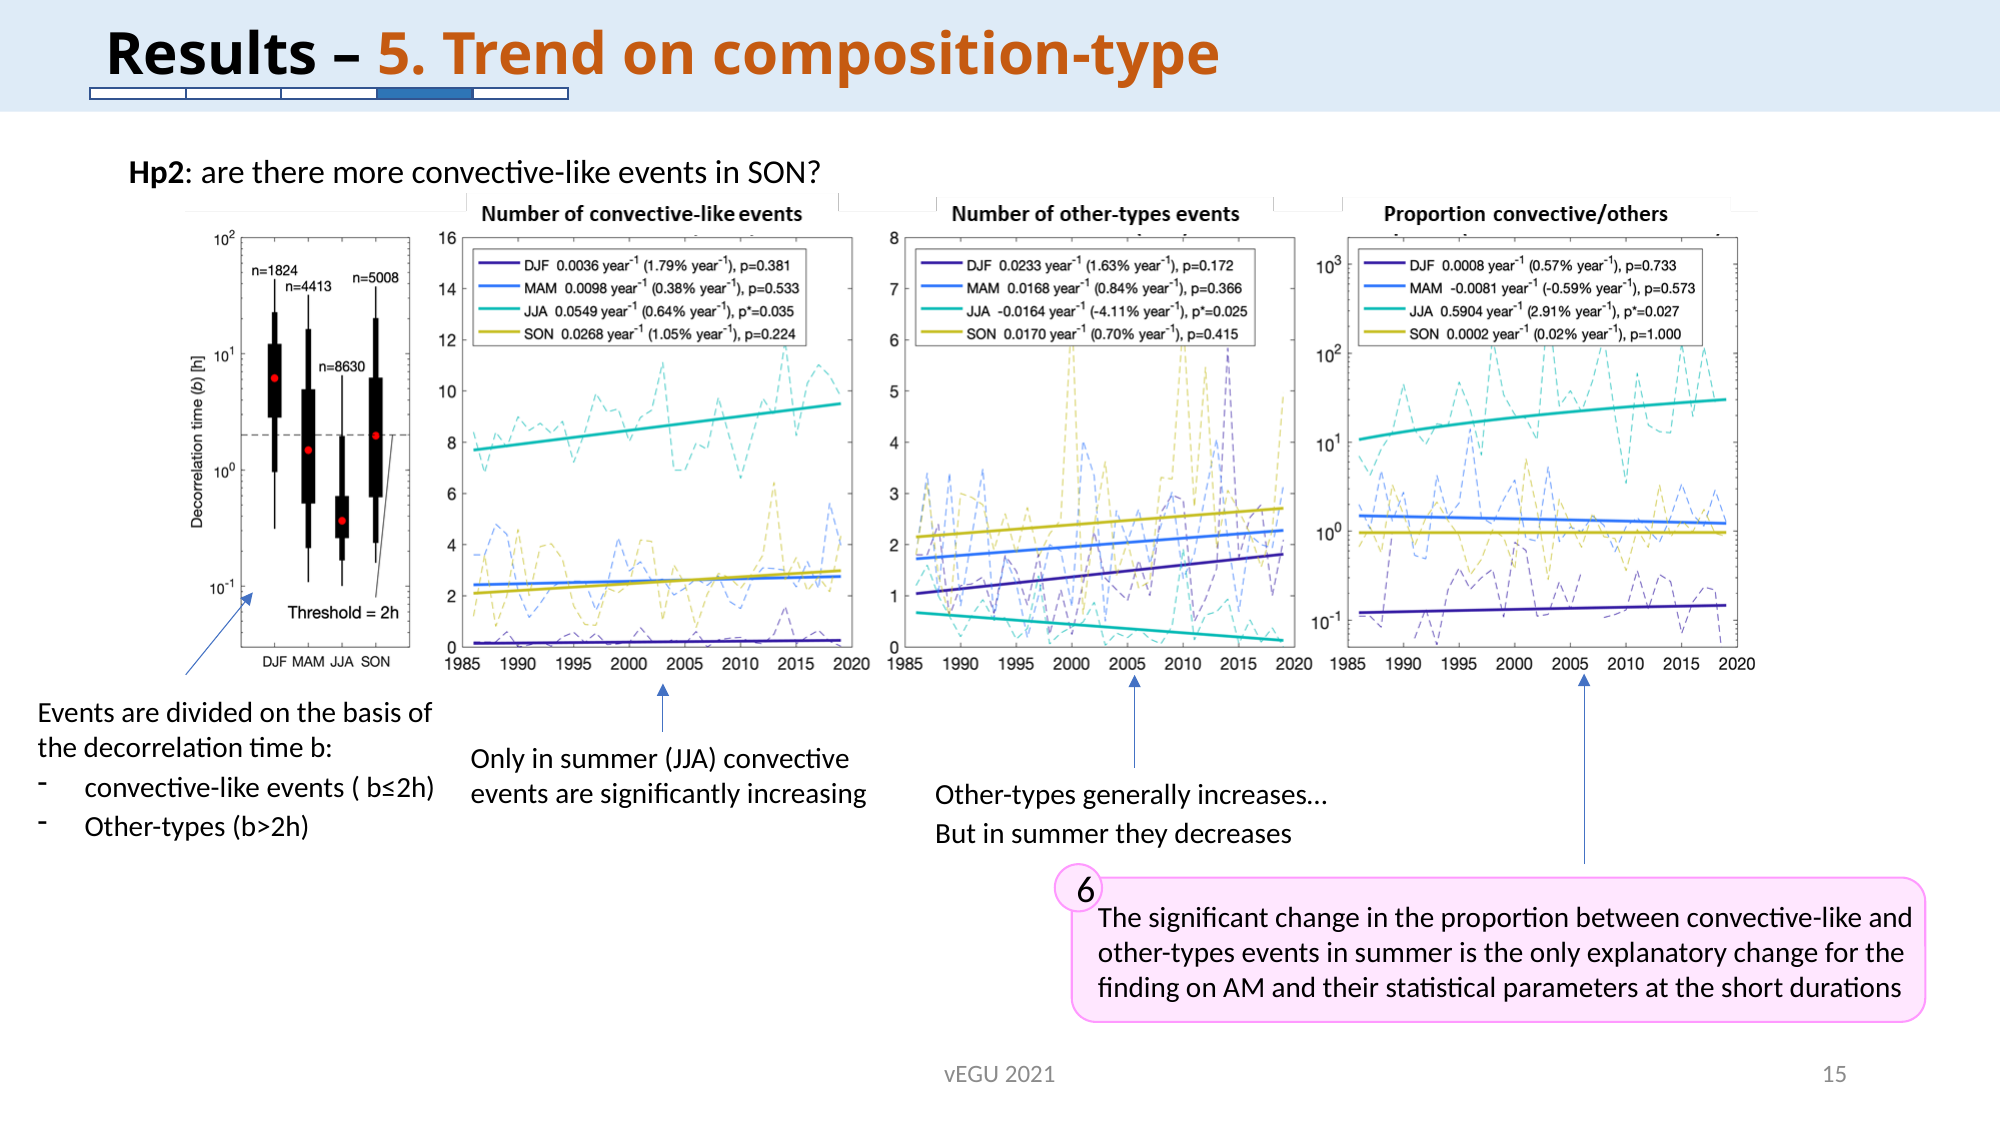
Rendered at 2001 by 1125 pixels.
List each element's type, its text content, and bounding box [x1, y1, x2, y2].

text_box 6 [1053, 863, 1104, 913]
text_box [0, 0, 2000, 113]
text_box Events are divided on the basis of the decorrelation time b: convective-like events ( b≤2h) Other-types (b>2h) [22, 686, 461, 850]
title Results – 5. Trend on composition-type [90, 21, 1816, 91]
picture [185, 191, 1758, 676]
text_box The significant change in the proportion between convective-like and other-types events in summer is the only explanatory change for the finding on AM and their statistical parameters at the short durations [1083, 890, 1937, 1011]
text_box [1101, 876, 1924, 890]
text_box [185, 592, 253, 675]
text_box Hp2: are there more convective-like events in SON? [84, 143, 1135, 198]
slide_number 15 [1412, 1042, 1863, 1103]
text_box [1070, 912, 1923, 1023]
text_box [90, 87, 569, 100]
footer vEGU 2021 [662, 1042, 1338, 1103]
text_box Other-types generally increases… But in summer they decreases [920, 767, 1359, 857]
text_box Only in summer (JJA) convective events are significantly increasing [455, 731, 894, 817]
